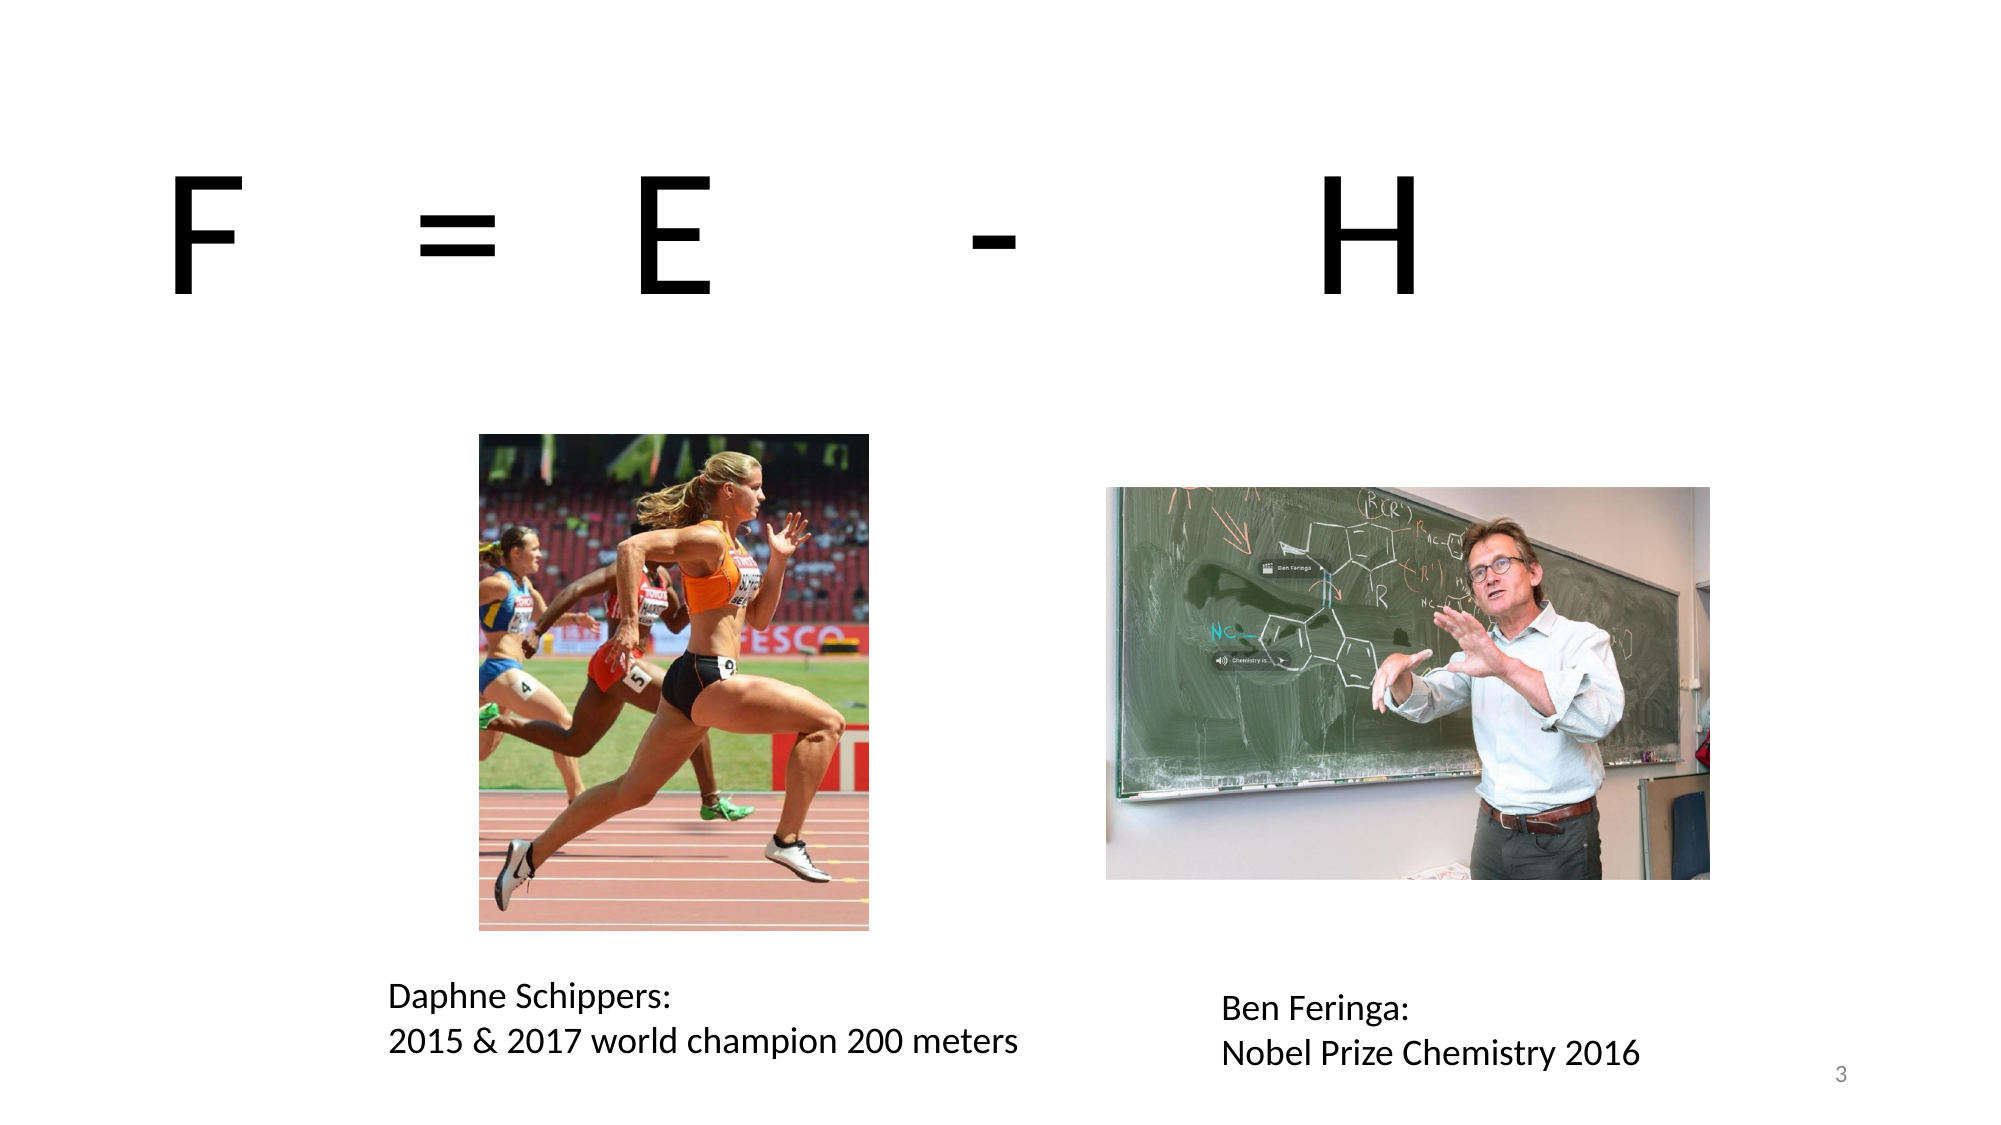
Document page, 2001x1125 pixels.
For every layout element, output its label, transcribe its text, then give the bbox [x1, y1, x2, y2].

slide_number ‹#› [1412, 1042, 1863, 1103]
text_box Ben Feringa: Nobel Prize Chemistry 2016 [1206, 975, 1662, 1081]
text_box Daphne Schippers: 2015 & 2017 world champion 200 meters [373, 963, 1042, 1070]
picture [478, 434, 869, 931]
picture [1105, 487, 1710, 880]
title F = E - H [148, 126, 1730, 345]
